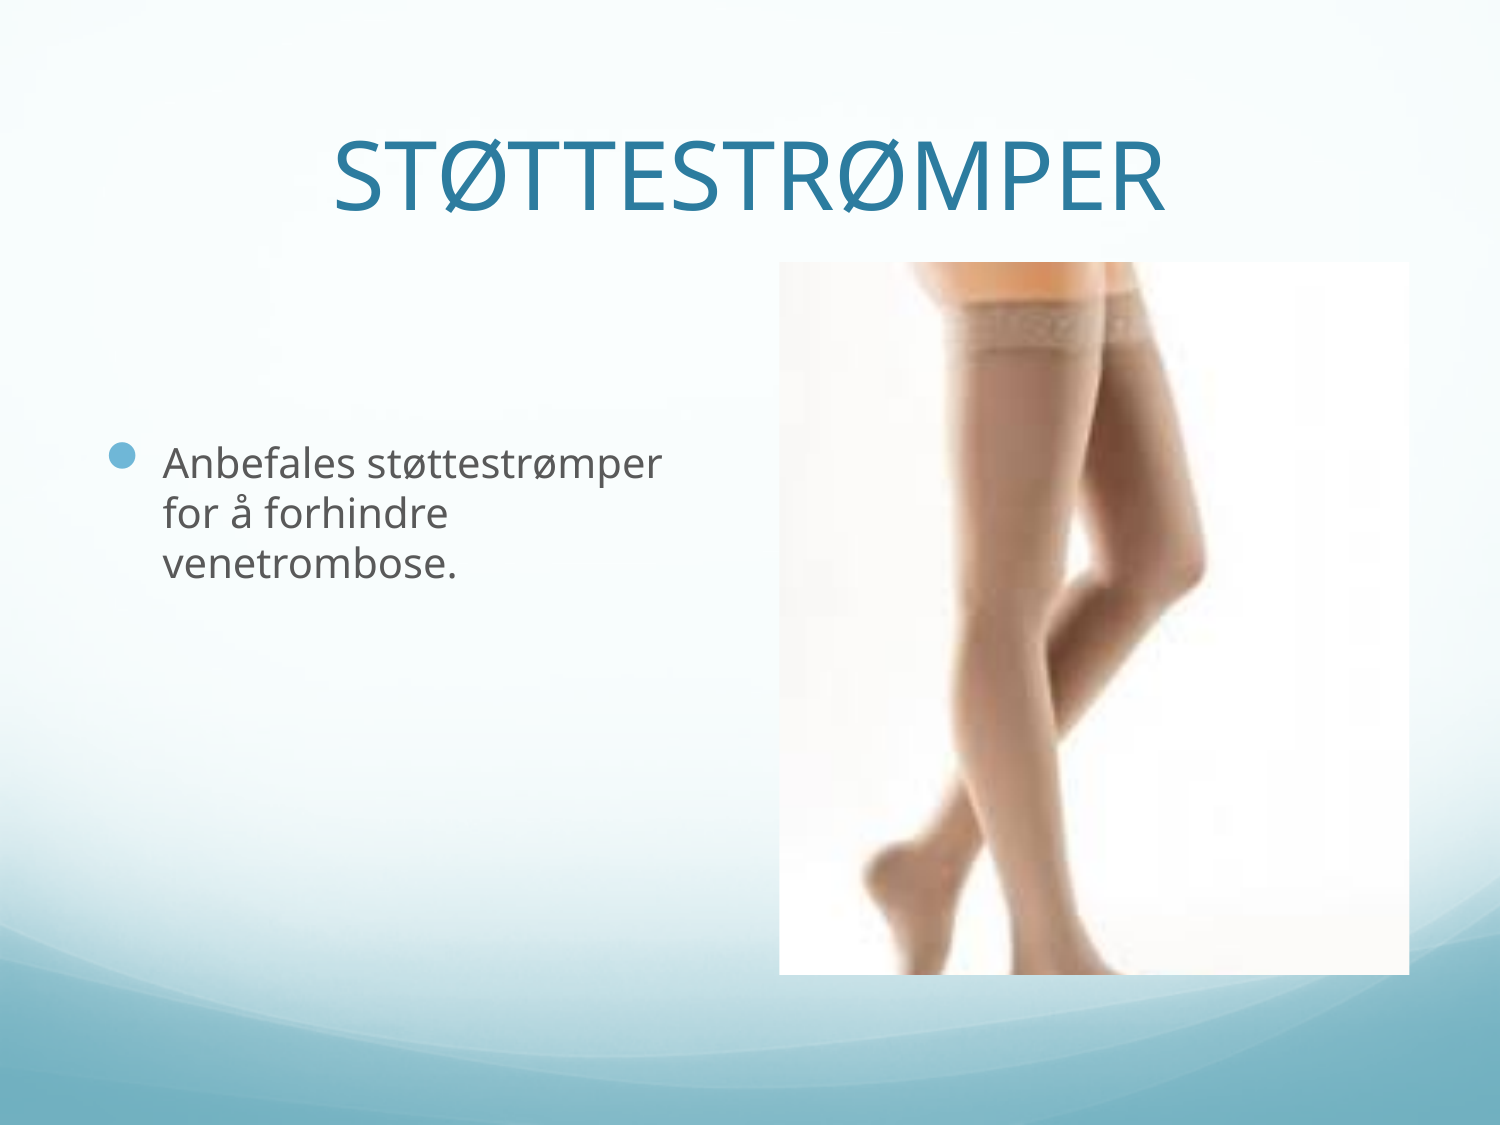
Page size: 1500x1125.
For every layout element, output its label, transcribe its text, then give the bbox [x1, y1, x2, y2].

list Anbefales støttestrømper for å forhindre venetrombose. [90, 262, 721, 975]
title STØTTESTRØMPER [90, 17, 1410, 237]
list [778, 261, 1410, 976]
